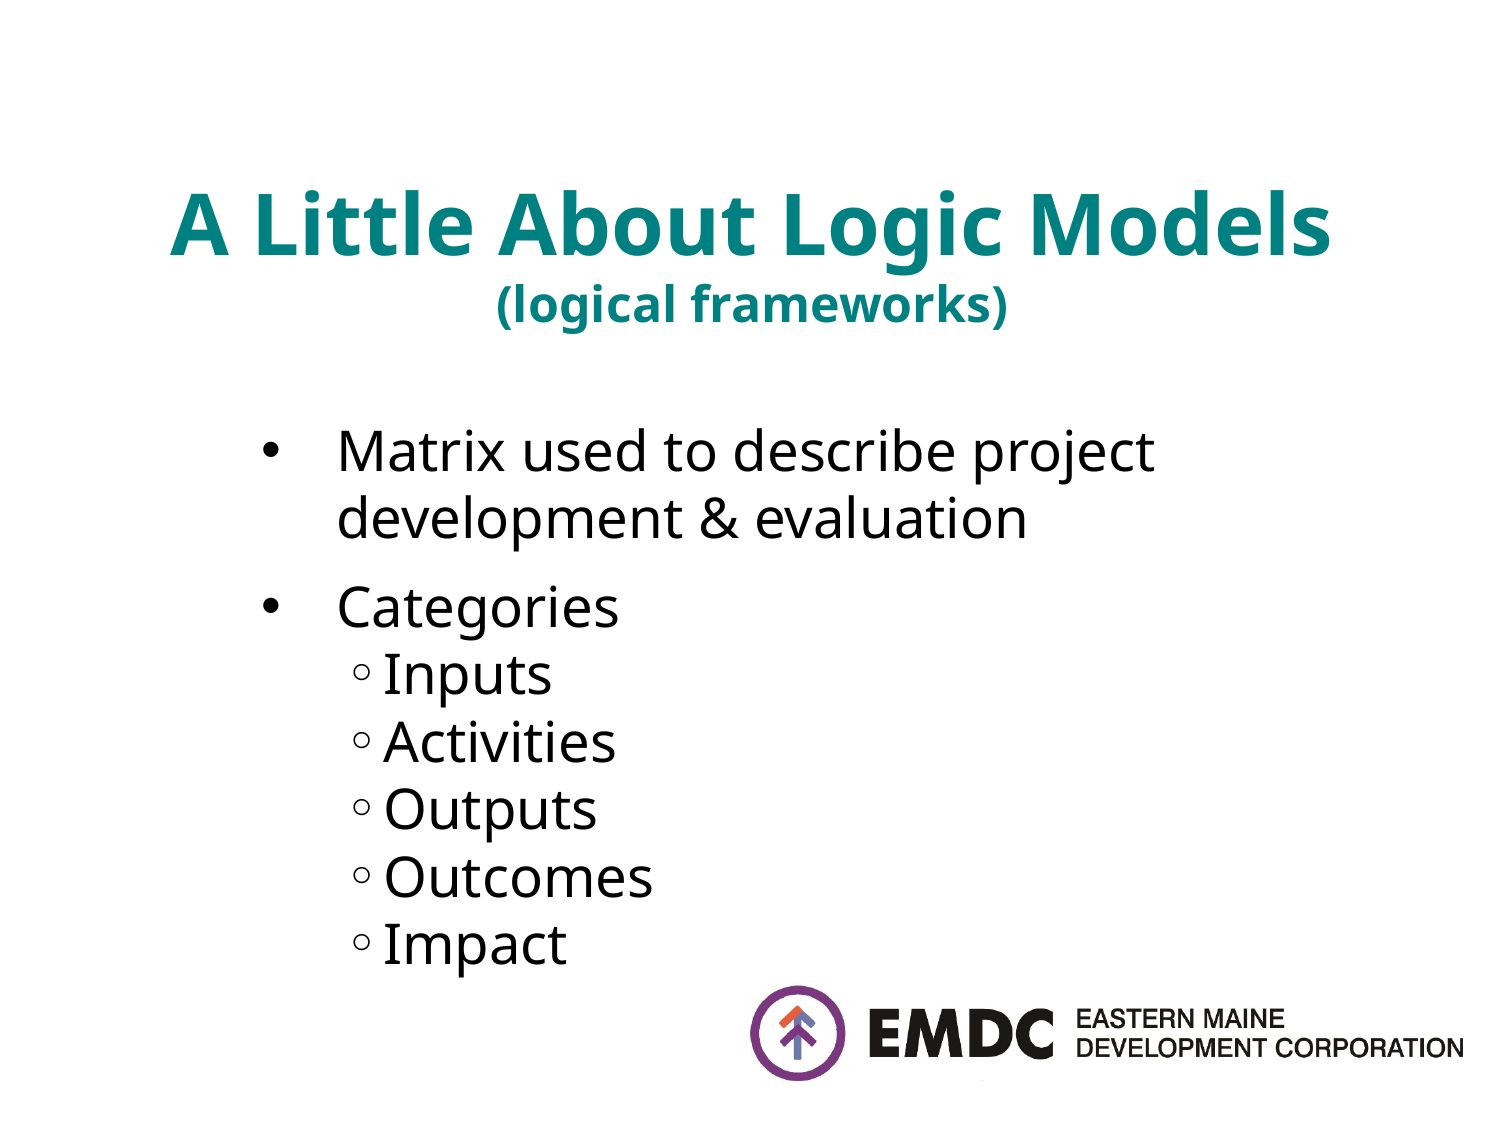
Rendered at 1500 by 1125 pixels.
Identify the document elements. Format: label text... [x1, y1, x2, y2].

text_box Matrix used to describe project development & evaluation Categories Inputs Activities Outputs Outcomes Impact [246, 407, 1422, 933]
text_box A Little About Logic Models (logical frameworks) [77, 162, 1428, 350]
picture [749, 984, 1463, 1081]
